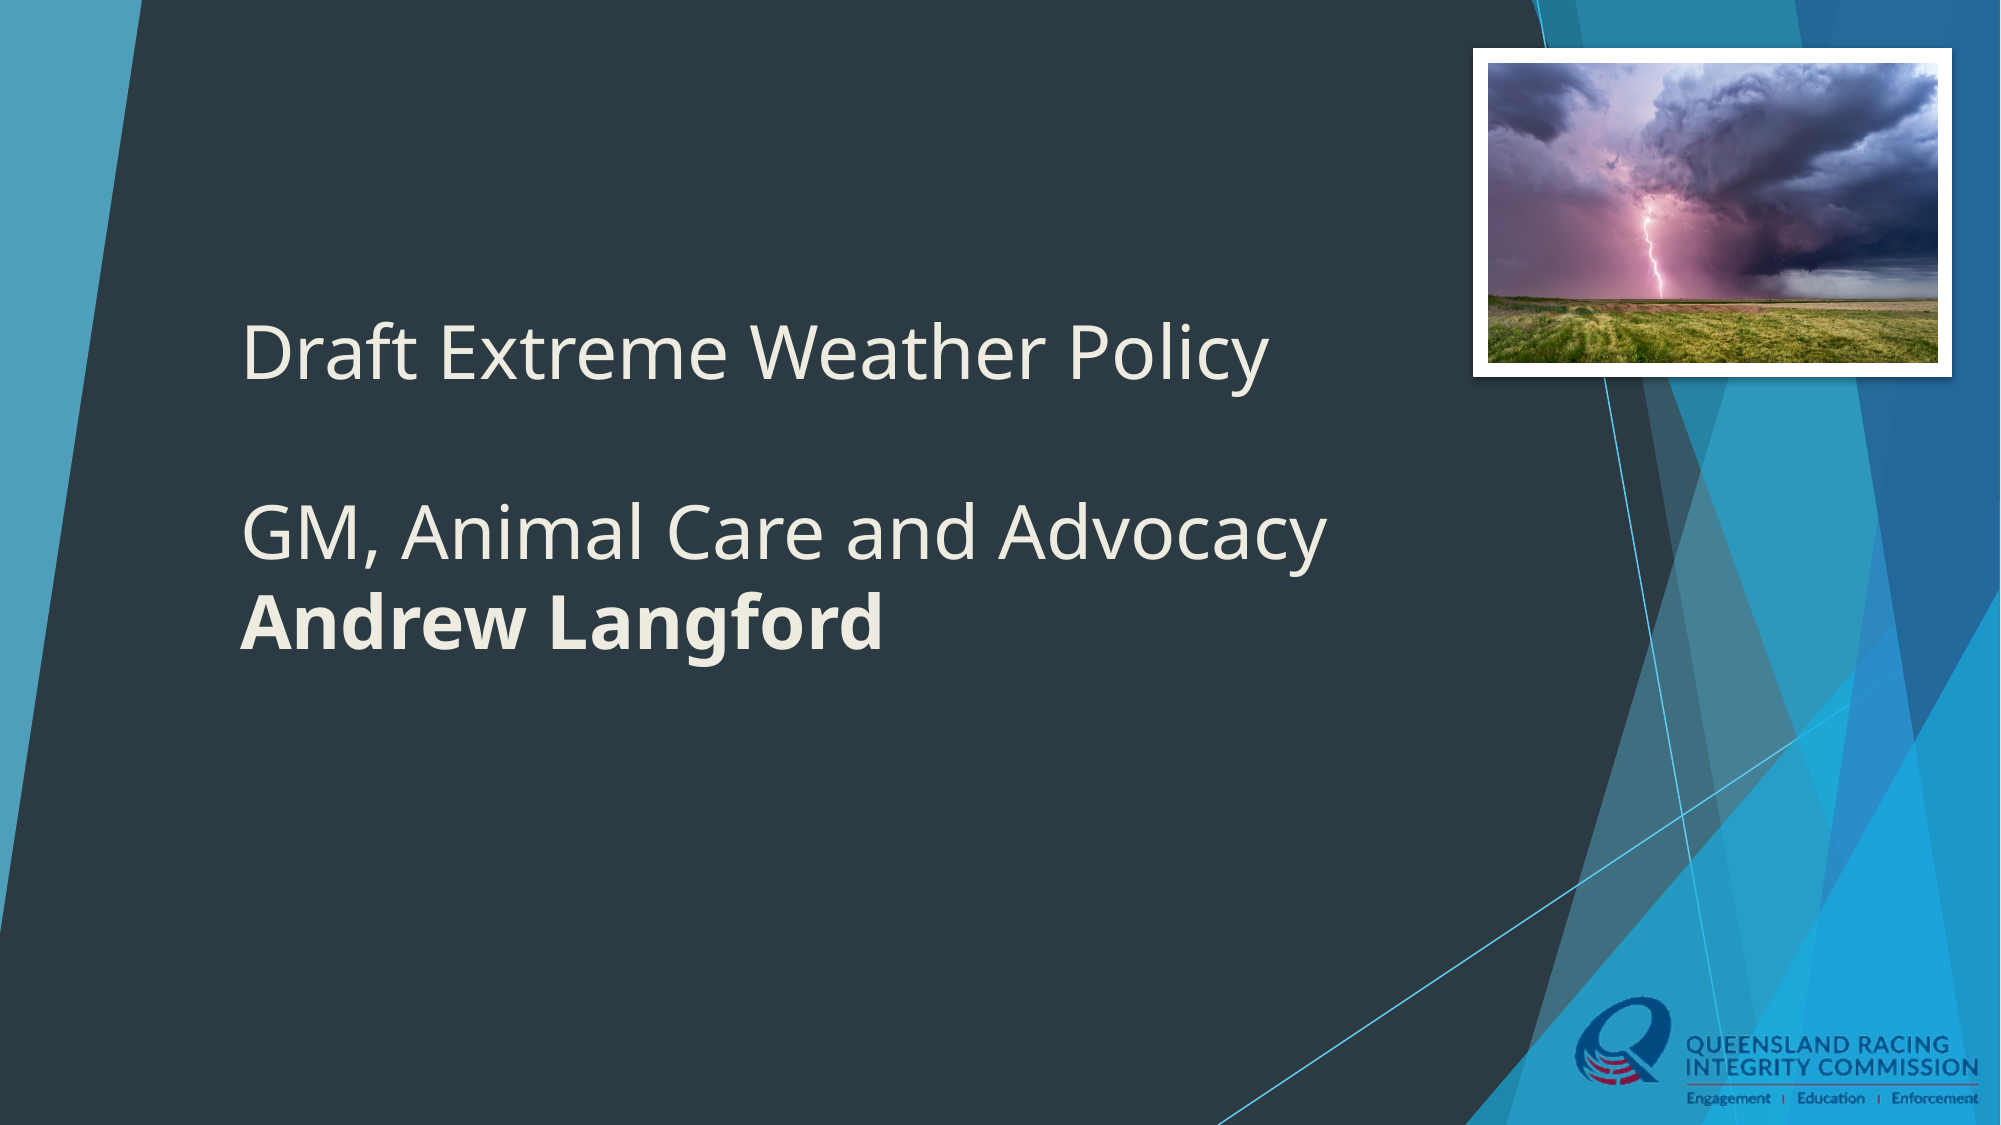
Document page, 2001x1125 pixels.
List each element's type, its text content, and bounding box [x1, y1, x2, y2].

picture [1487, 62, 1939, 363]
text_box Draft Extreme Weather Policy GM, Animal Care and Advocacy Andrew Langford [224, 296, 1521, 752]
text_box [1566, 978, 1990, 1124]
